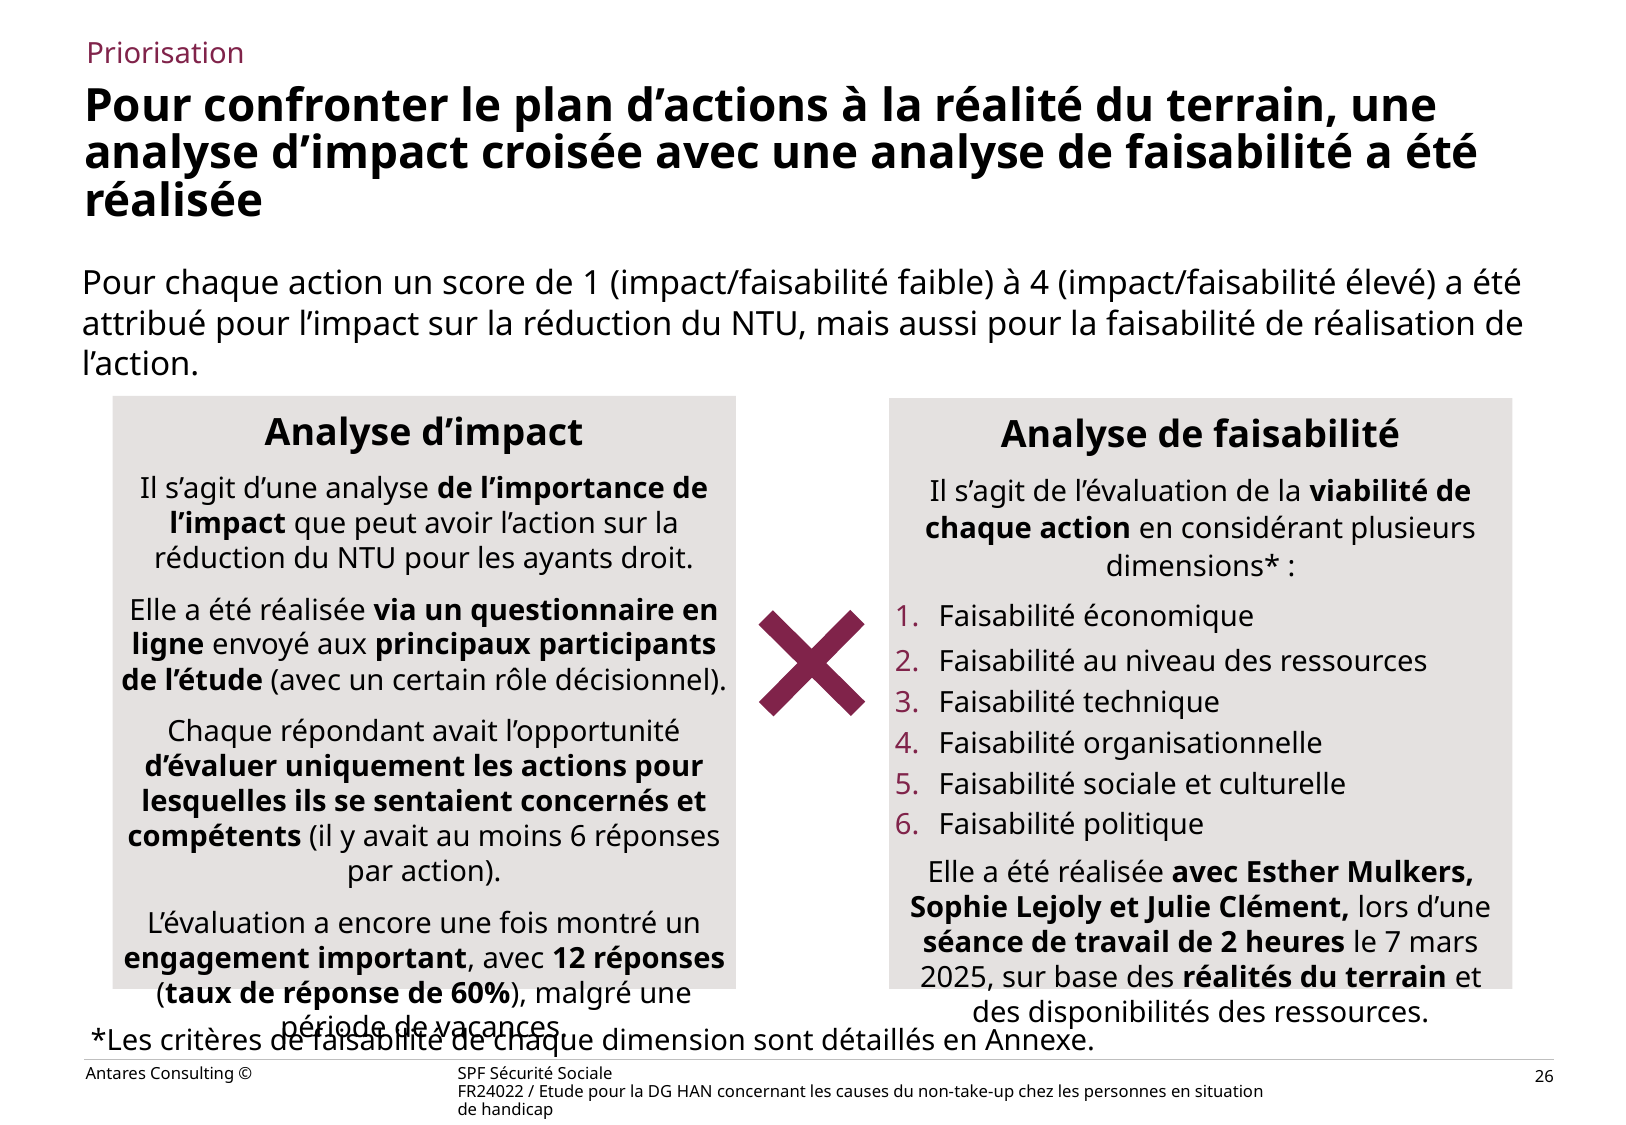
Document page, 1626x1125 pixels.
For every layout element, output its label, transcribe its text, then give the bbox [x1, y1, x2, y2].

text_box [758, 609, 866, 717]
text_box Priorisation [86, 38, 1522, 70]
text_box *Les critères de faisabilité de chaque dimension sont détaillés en Annexe. [75, 1018, 1547, 1065]
text_box Analyse d’impact Il s’agit d’une analyse de l’importance de l’impact que peut avoir l’action sur la réduction du NTU pour les ayants droit. Elle a été réalisée via un questionnaire en ligne envoyé aux principaux participants de l’étude (avec un certain rôle décisionnel). Chaque répondant avait l’opportunité d’évaluer uniquement les actions pour lesquelles ils se sentaient concernés et compétents (il y avait au moins 6 réponses par action). L’évaluation a encore une fois montré un engagement important, avec 12 réponses (taux de réponse de 60%), malgré une période de vacances. [112, 395, 736, 989]
list Pour chaque action un score de 1 (impact/faisabilité faible) à 4 (impact/faisabilité élevé) a été attribué pour l’impact sur la réduction du NTU, mais aussi pour la faisabilité de réalisation de l’action. [81, 261, 1581, 343]
text_box Analyse de faisabilité Il s’agit de l’évaluation de la viabilité de chaque action en considérant plusieurs dimensions* : Faisabilité économique Faisabilité au niveau des ressources Faisabilité technique Faisabilité organisationnelle Faisabilité sociale et culturelle Faisabilité politique Elle a été réalisée avec Esther Mulkers, Sophie Lejoly et Julie Clément, lors d’une séance de travail de 2 heures le 7 mars 2025, sur base des réalités du terrain et des disponibilités des ressources. [889, 398, 1513, 989]
title Pour confronter le plan d’actions à la réalité du terrain, une analyse d’impact croisée avec une analyse de faisabilité a été réalisée [84, 82, 1550, 229]
